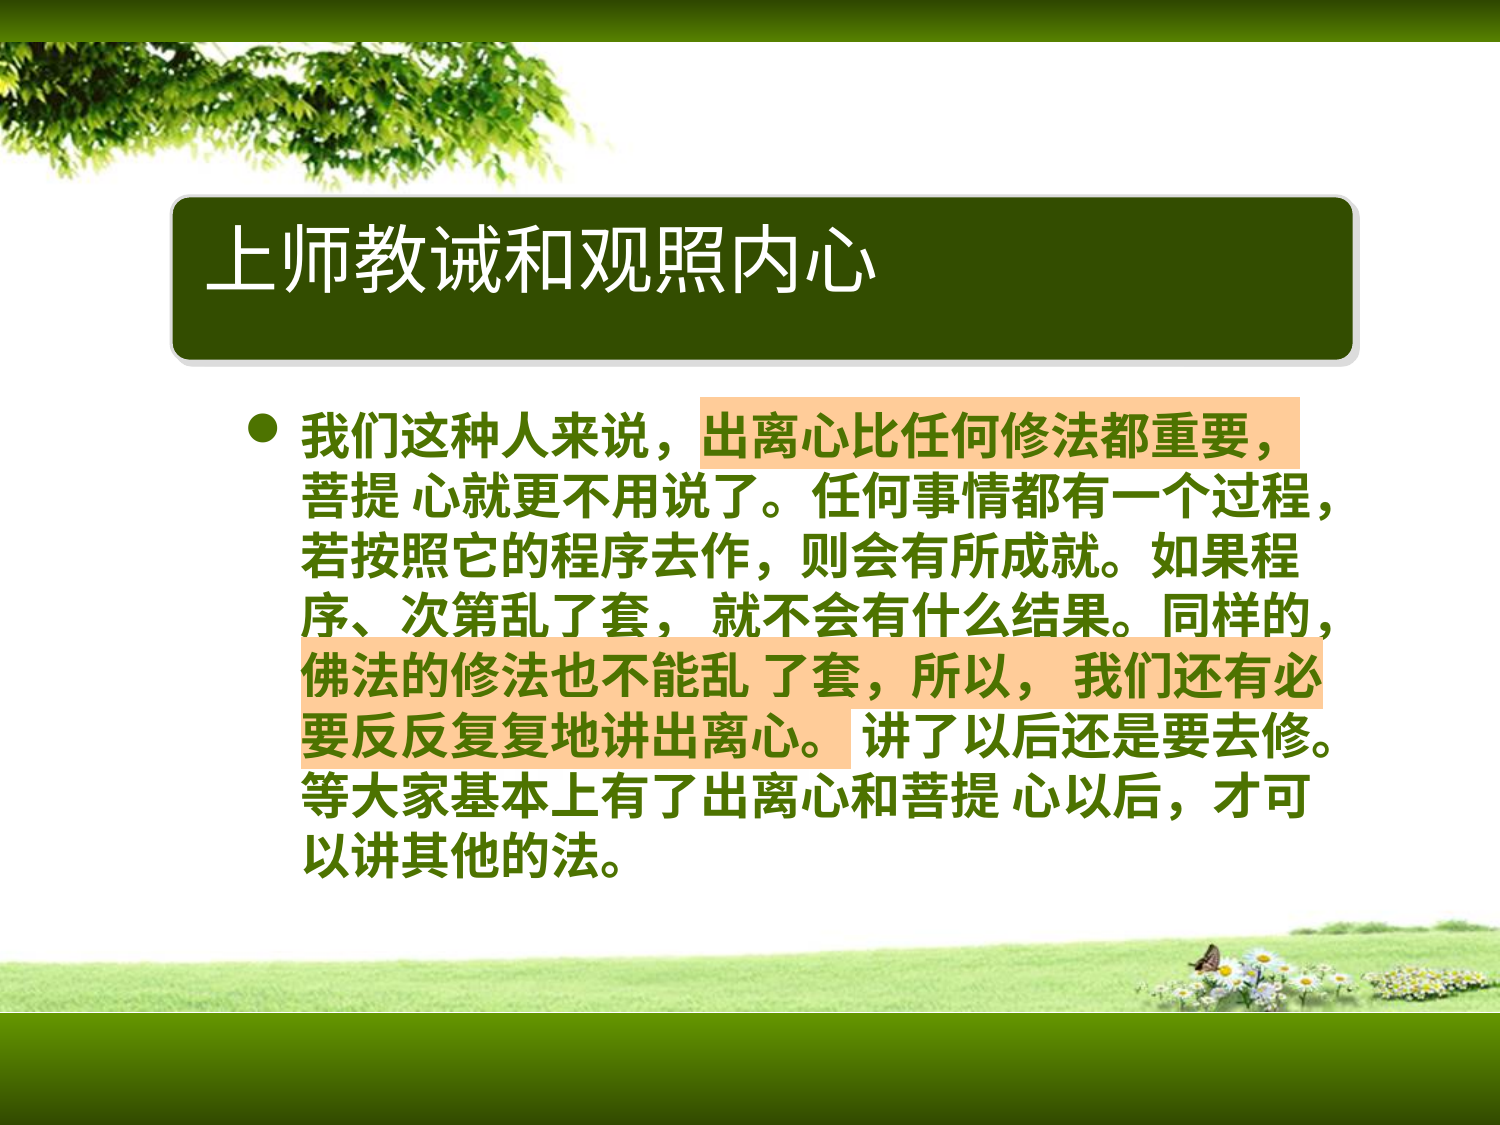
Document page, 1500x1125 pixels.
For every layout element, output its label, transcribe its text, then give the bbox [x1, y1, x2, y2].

text_box [171, 195, 1355, 362]
picture [0, 42, 1500, 1014]
text_box 上师教诫和观照内心 [189, 205, 1359, 310]
text_box 我们这种人来说，出离心比任何修法都重要，菩提 心就更不用说了。任何事情都有一个过程，若按照它的程序去作，则会有所成就。如果程序、次第乱了套， 就不会有什么结果。同样的，佛法的修法也不能乱 了套，所以， 我们还有必要反反复复地讲出离心。 讲了以后还是要去修。等大家基本上有了出离心和菩提 心以后，才可以讲其他的法。 [229, 397, 1341, 892]
